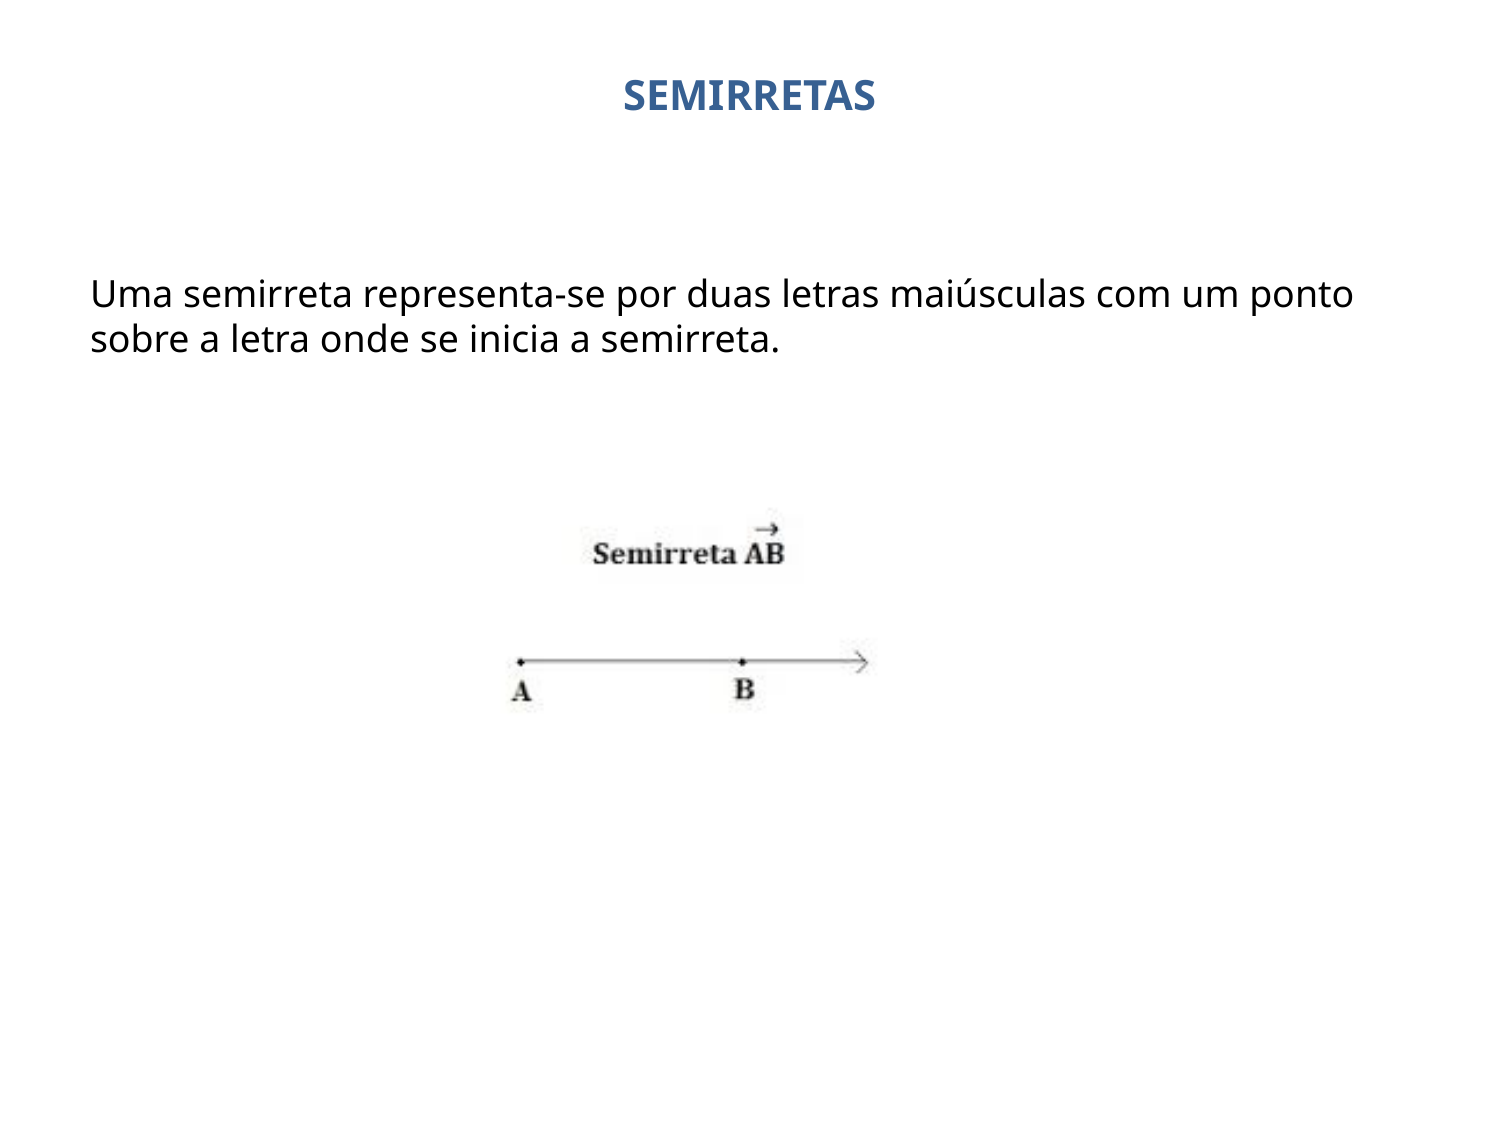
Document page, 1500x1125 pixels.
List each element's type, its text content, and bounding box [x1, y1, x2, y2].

list Uma semirreta representa-se por duas letras maiúsculas com um ponto sobre a letra onde se inicia a semirreta. [75, 262, 1425, 1005]
title SEMIRRETAS [75, 0, 1425, 188]
picture [451, 490, 952, 776]
